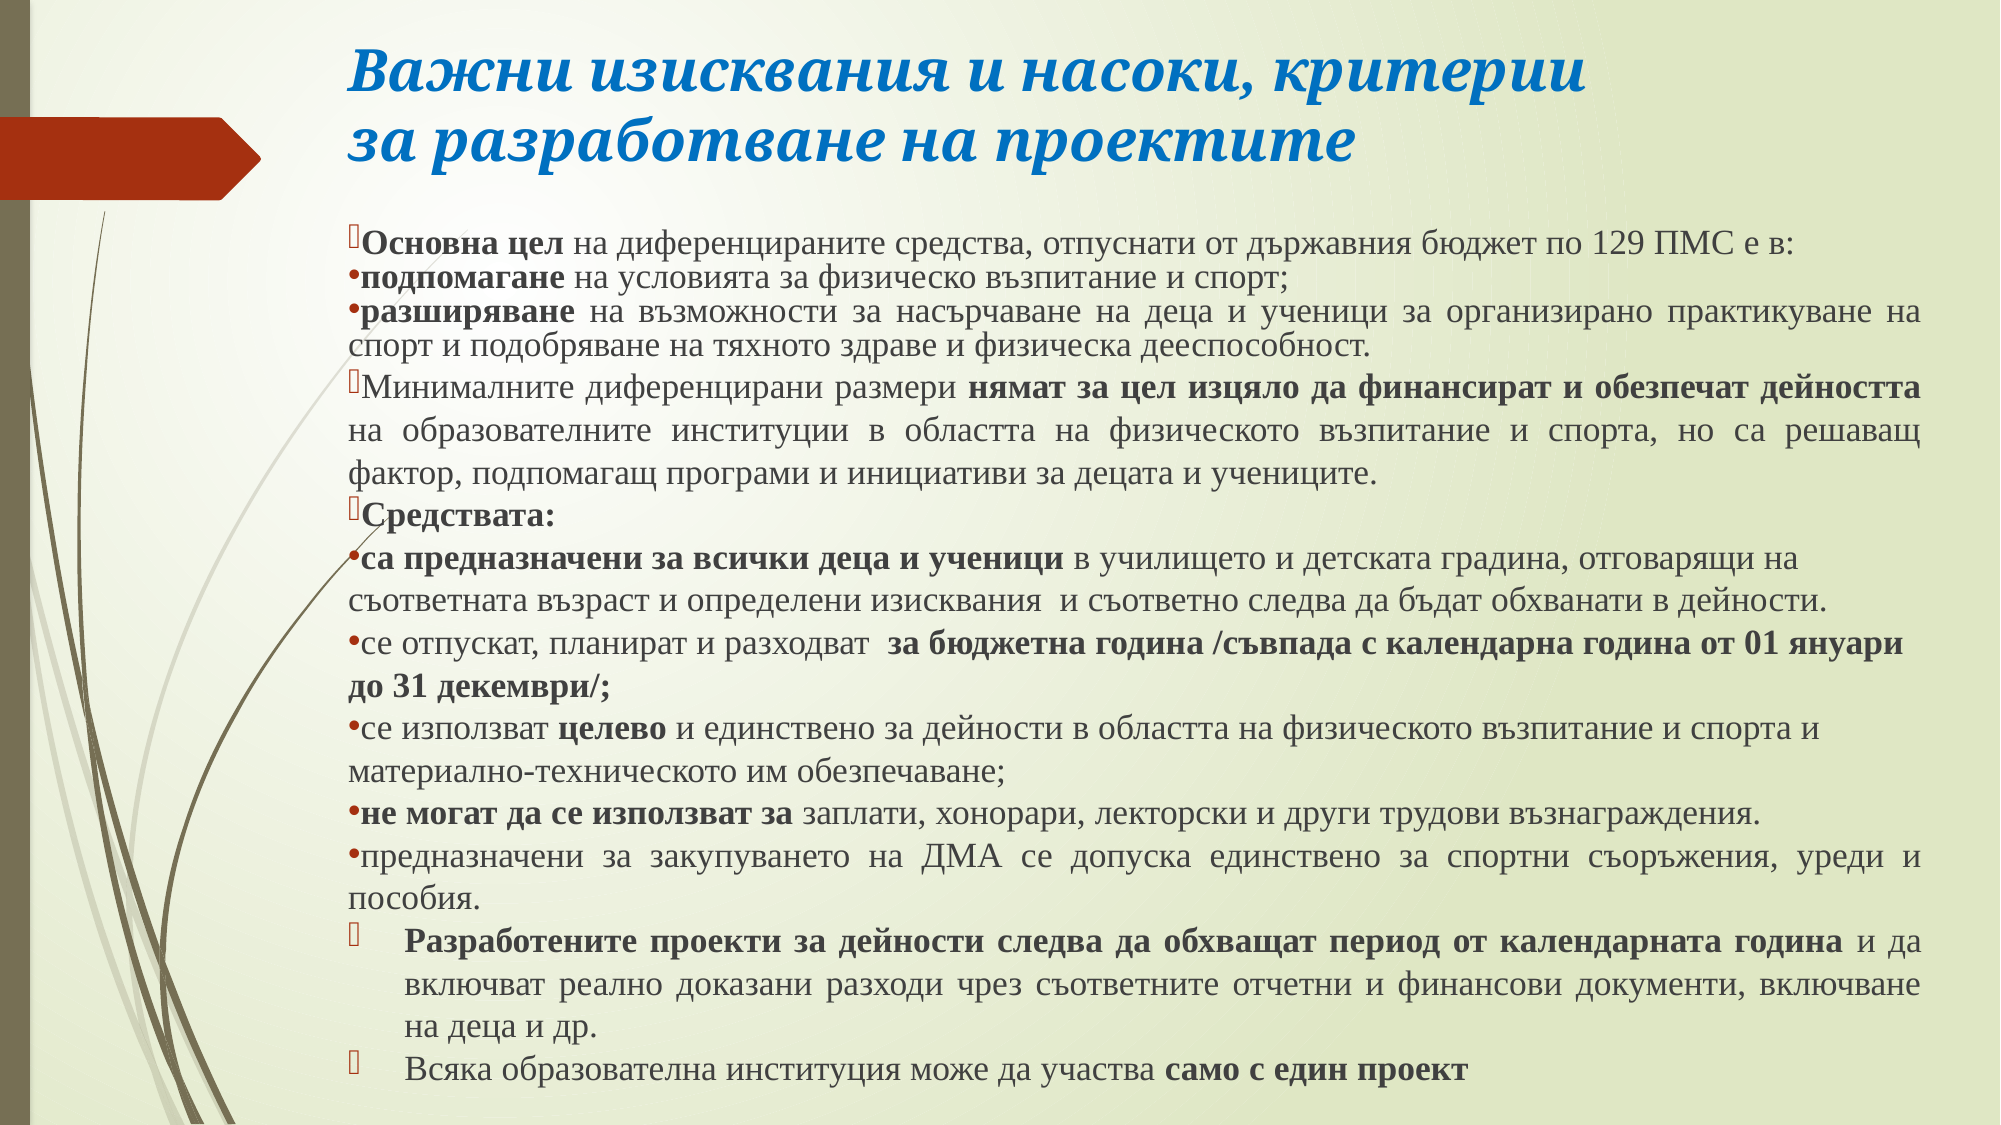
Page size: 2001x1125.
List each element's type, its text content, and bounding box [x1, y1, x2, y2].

list Основна цел на диференцираните средства, отпуснати от държавния бюджет по 129 ПМС е в: подпомагане на условията за физическо възпитание и спорт; разширяване на възможности за насърчаване на деца и ученици за организирано практикуване на спорт и подобряване на тяхното здраве и физическа дееспособност. Минималните диференцирани размери нямат за цел изцяло да финансират и обезпечат дейността на образователните институции в областта на физическото възпитание и спорта, но са решаващ фактор, подпомагащ програми и инициативи за децата и учениците. Средствата: са предназначени за всички деца и ученици в училището и детската градина, отговарящи на съответната възраст и определени изисквания и съответно следва да бъдат обхванати в дейности. се отпускат, планират и разходват за бюджетна година /съвпада с календарна година от 01 януари до 31 декември/; се използват целево и единствено за дейности в областта на физическото възпитание и спорта и материално-техническото им обезпечаване; не могат да се използват за заплати, хонорари, лекторски и други трудови възнаграждения. предназначени за закупуването на ДМА се допуска единствено за спортни съоръжения, уреди и пособия. Разработените проекти за дейности следва да обхващат период от календарната година и да включват реално доказани разходи чрез съответните отчетни и финансови документи, включване на деца и др. Всяка образователна институция може да участва само с един проект [333, 219, 1937, 1125]
title Важни изисквания и насоки, критерии за разработване на проектите [333, 25, 1671, 197]
